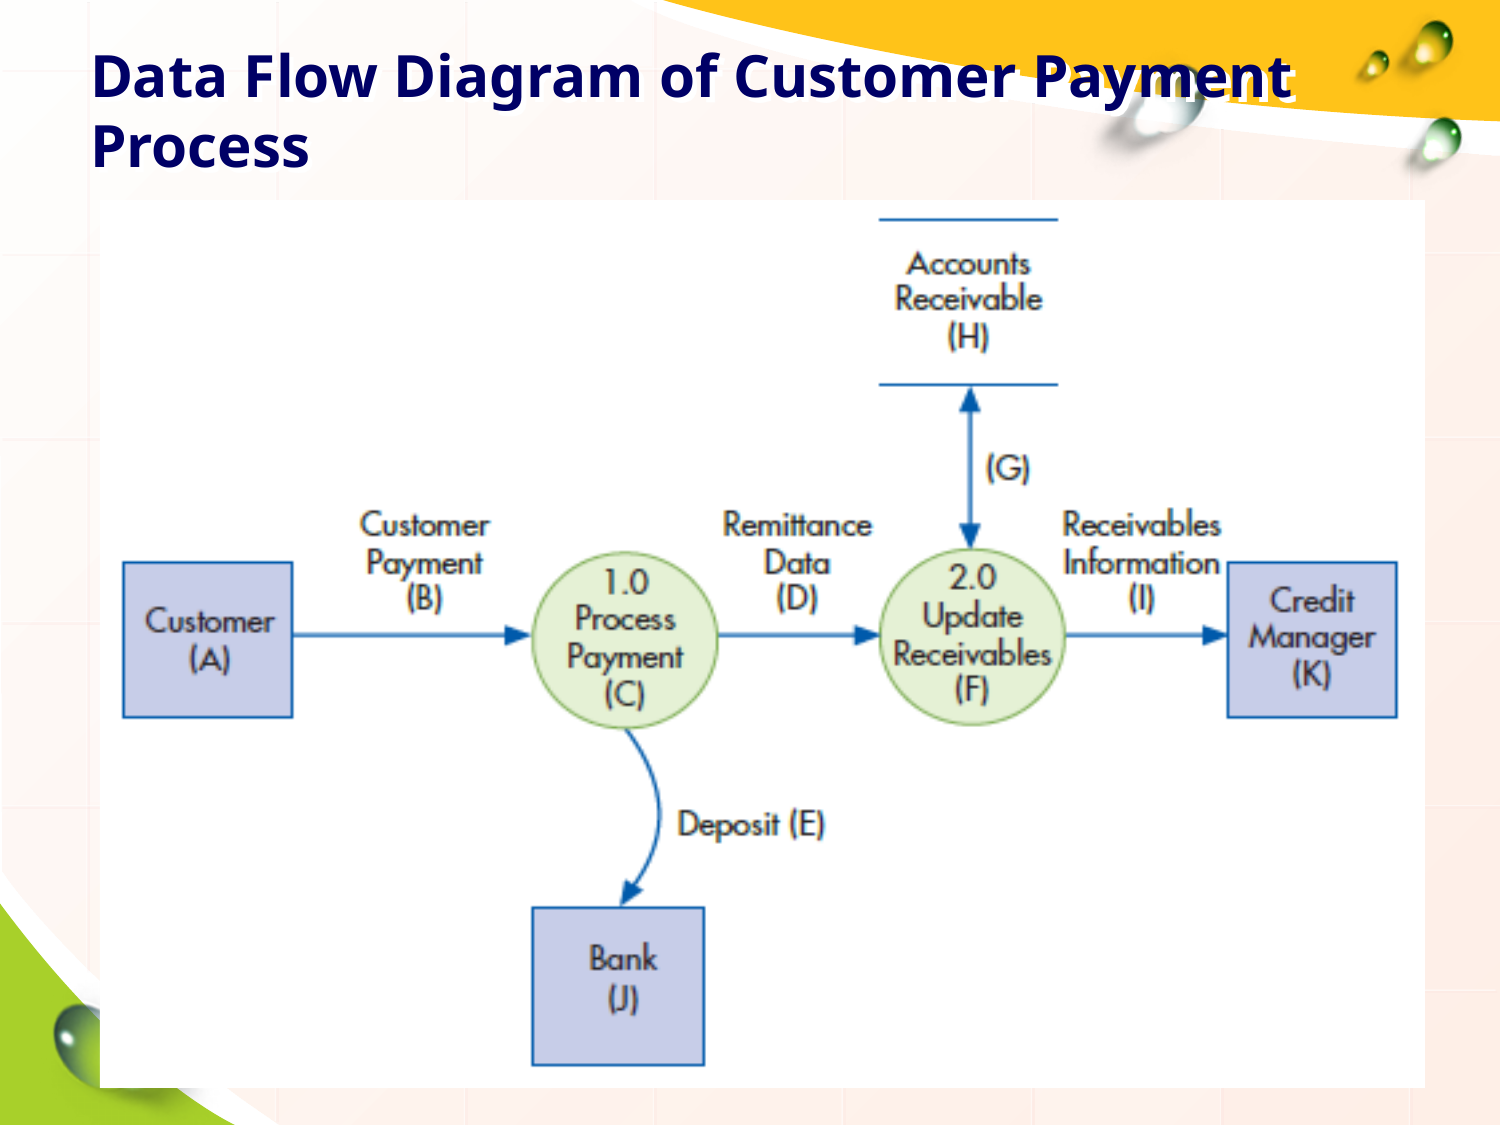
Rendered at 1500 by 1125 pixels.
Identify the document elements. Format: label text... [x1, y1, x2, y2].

picture [1093, 0, 1500, 306]
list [99, 199, 1425, 1088]
title Data Flow Diagram of Customer Payment Process [75, 53, 1425, 206]
picture [0, 939, 230, 1125]
